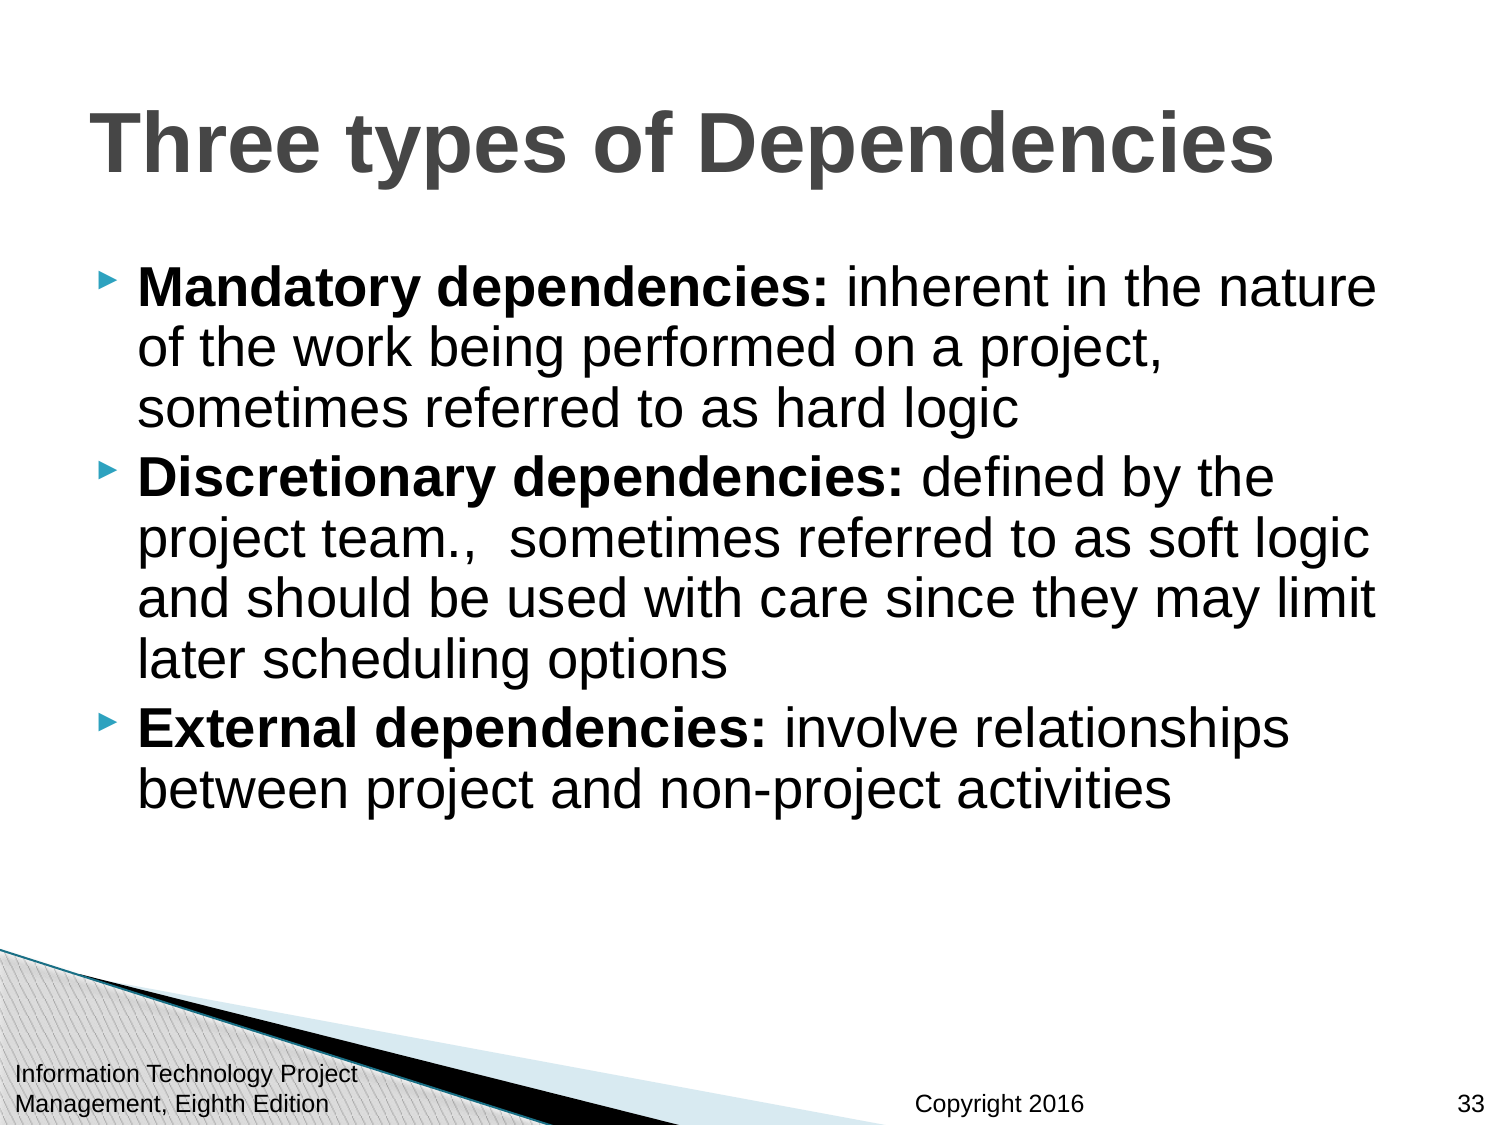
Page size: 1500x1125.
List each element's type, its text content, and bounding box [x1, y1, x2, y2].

list Mandatory dependencies: inherent in the nature of the work being performed on a project, sometimes referred to as hard logic Discretionary dependencies: defined by the project team., sometimes referred to as soft logic and should be used with care since they may limit later scheduling options External dependencies: involve relationships between project and non-project activities [62, 249, 1426, 1001]
slide_number 33 [1408, 1065, 1500, 1125]
title Three types of Dependencies [75, 45, 1425, 233]
